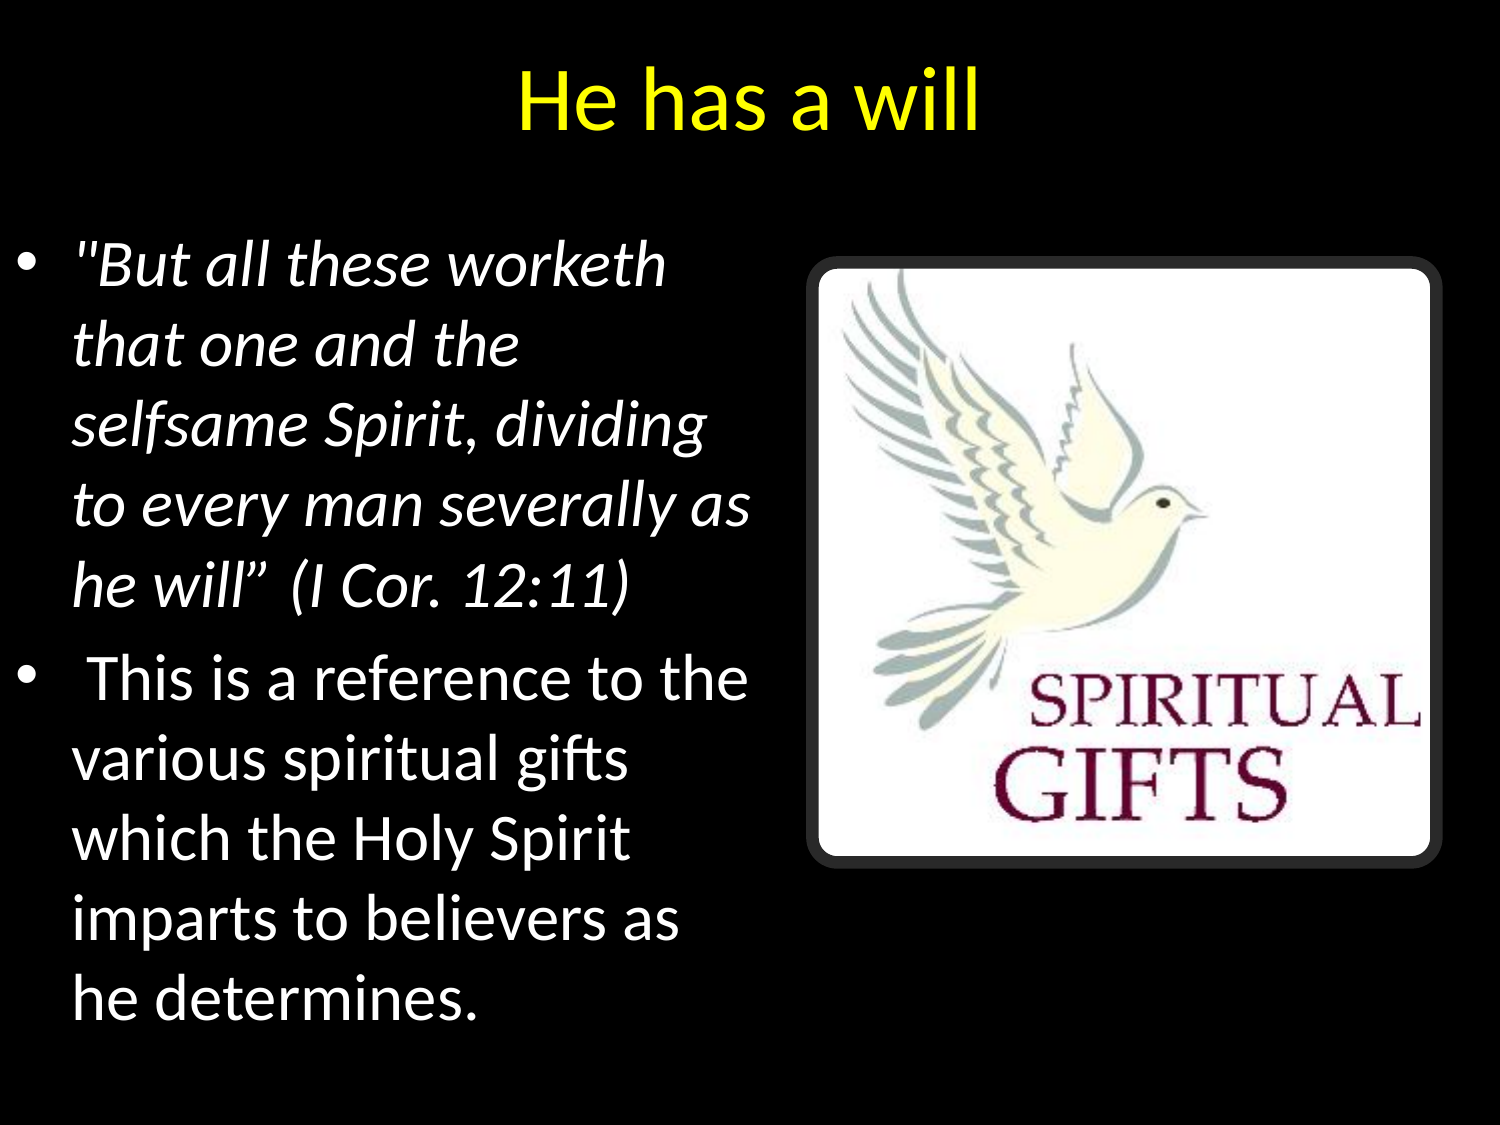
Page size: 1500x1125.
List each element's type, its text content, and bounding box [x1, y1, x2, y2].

list "But all these worketh that one and the selfsame Spirit, dividing to every man severally as he will” (I Cor. 12:11) This is a reference to the various spiritual gifts which the Holy Spirit imparts to believers as he determines. [0, 212, 775, 1125]
picture [812, 262, 1437, 863]
title He has a will [75, 0, 1425, 188]
